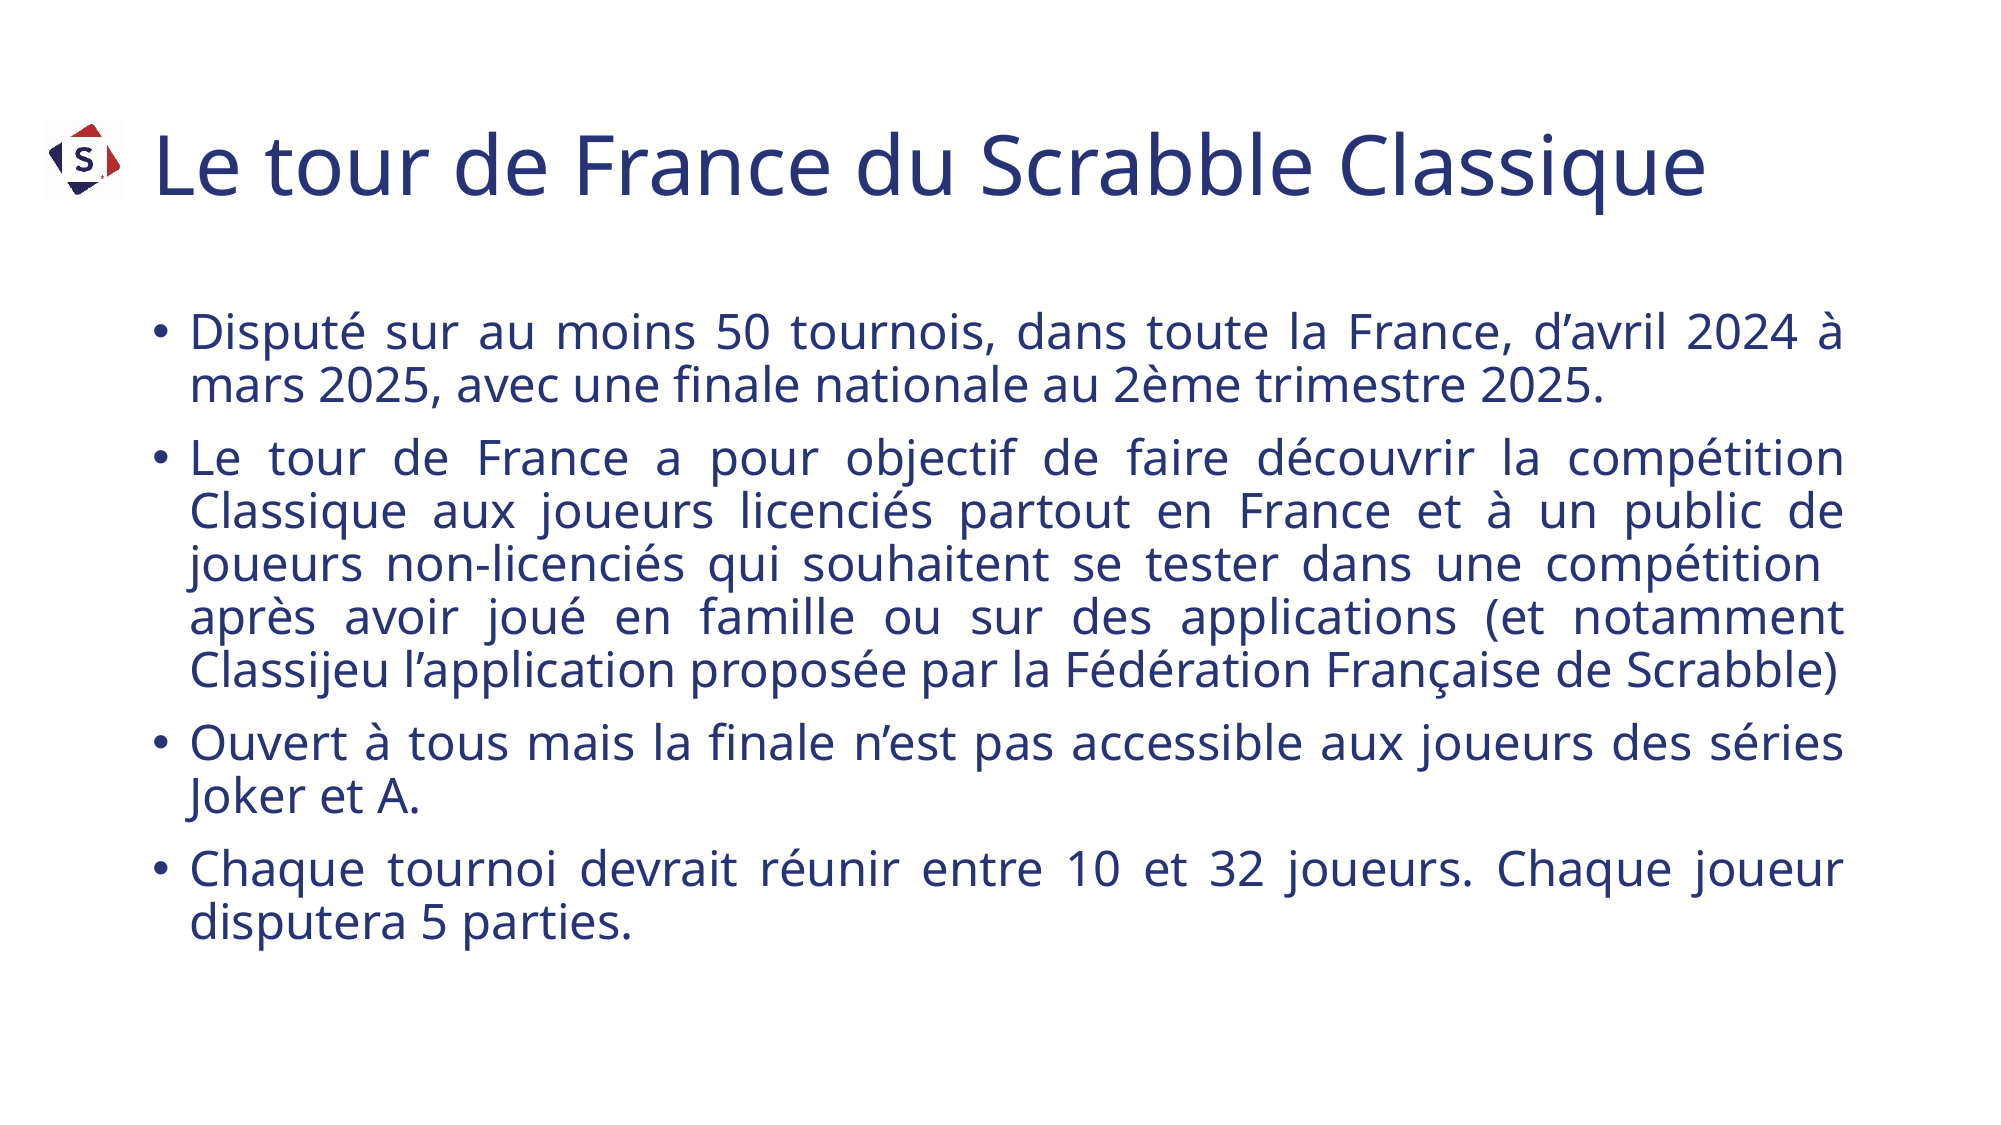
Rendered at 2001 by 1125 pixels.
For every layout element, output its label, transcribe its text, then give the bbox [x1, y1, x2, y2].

list Disputé sur au moins 50 tournois, dans toute la France, d’avril 2024 à mars 2025, avec une finale nationale au 2ème trimestre 2025. Le tour de France a pour objectif de faire découvrir la compétition Classique aux joueurs licenciés partout en France et à un public de joueurs non-licenciés qui souhaitent se tester dans une compétition après avoir joué en famille ou sur des applications (et notamment Classijeu l’application proposée par la Fédération Française de Scrabble) Ouvert à tous mais la finale n’est pas accessible aux joueurs des séries Joker et A. Chaque tournoi devrait réunir entre 10 et 32 joueurs. Chaque joueur disputera 5 parties. [137, 299, 1863, 1014]
picture [45, 119, 124, 199]
title Le tour de France du Scrabble Classique [137, 59, 1863, 278]
